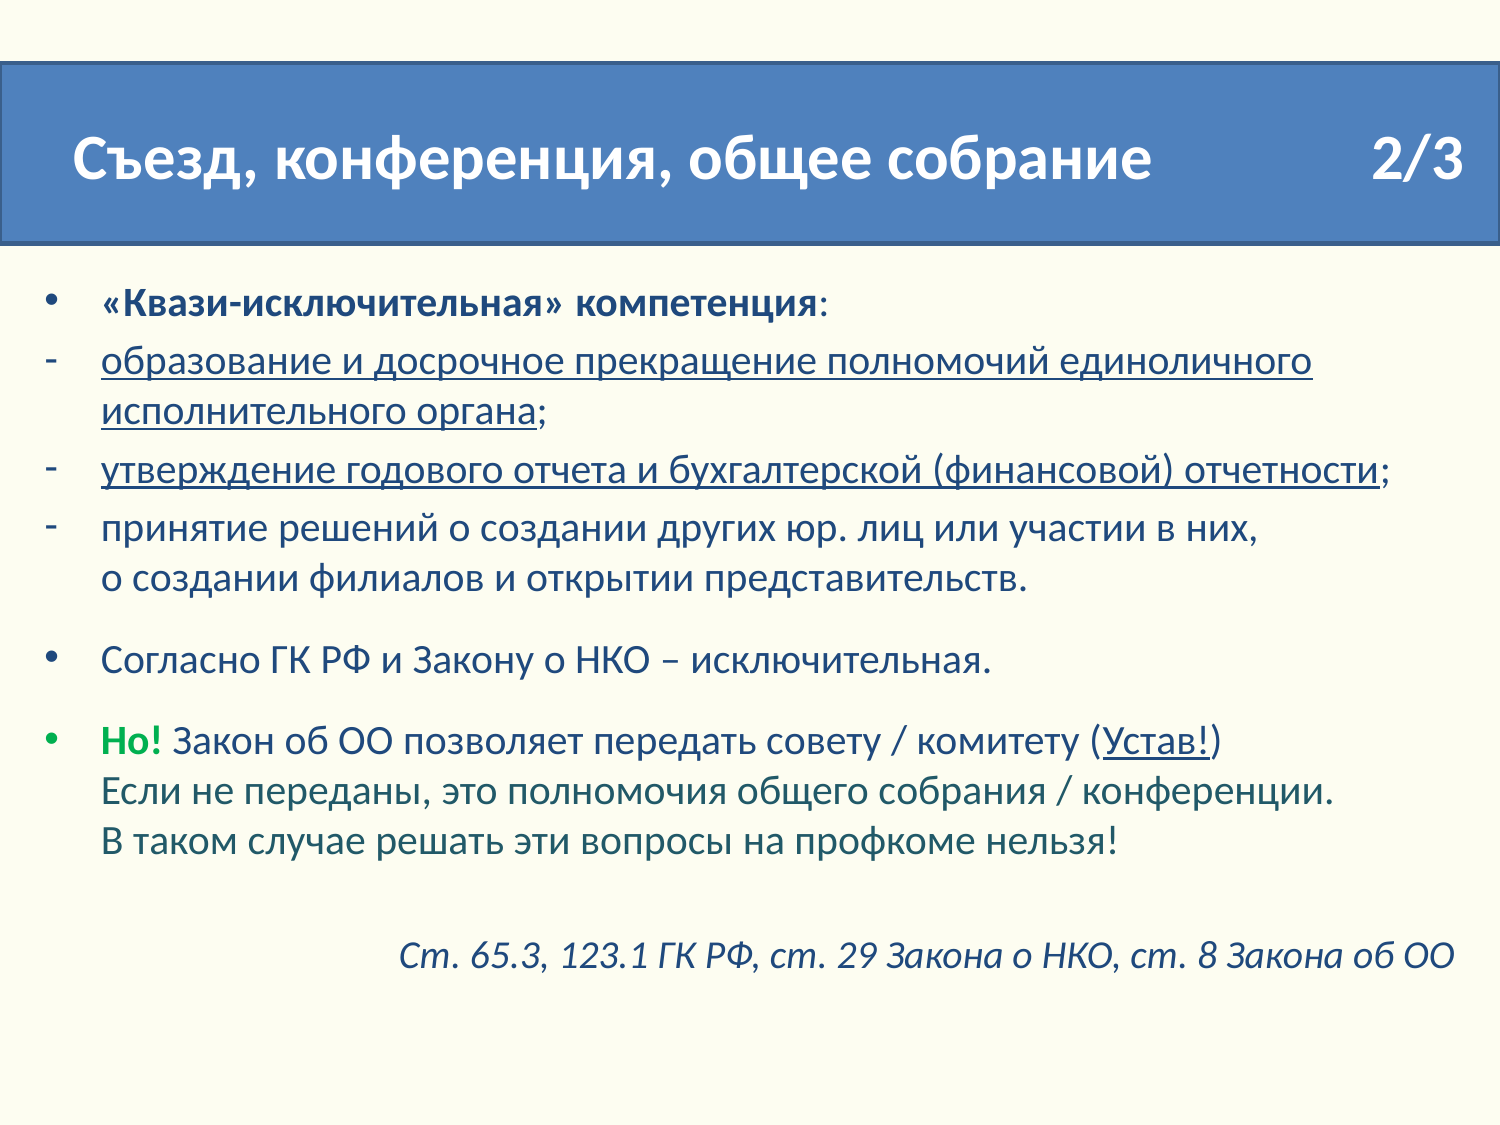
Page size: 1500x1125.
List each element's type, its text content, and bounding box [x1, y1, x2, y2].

list «Квази-исключительная» компетенция: образование и досрочное прекращение полномочий единоличного исполнительного органа; утверждение годового отчета и бухгалтерской (финансовой) отчетности; принятие решений о создании других юр. лиц или участии в них, о создании филиалов и открытии представительств. Согласно ГК РФ и Закону о НКО – исключительная. Но! Закон об ОО позволяет передать совету / комитету (Устав!) Если не переданы, это полномочия общего собрания / конференции. В таком случае решать эти вопросы на профкоме нельзя! Ст. 65.3, 123.1 ГК РФ, ст. 29 Закона о НКО, ст. 8 Закона об ОО [29, 267, 1471, 1106]
text_box Съезд, конференция, общее собрание 2/3 [0, 61, 1500, 246]
